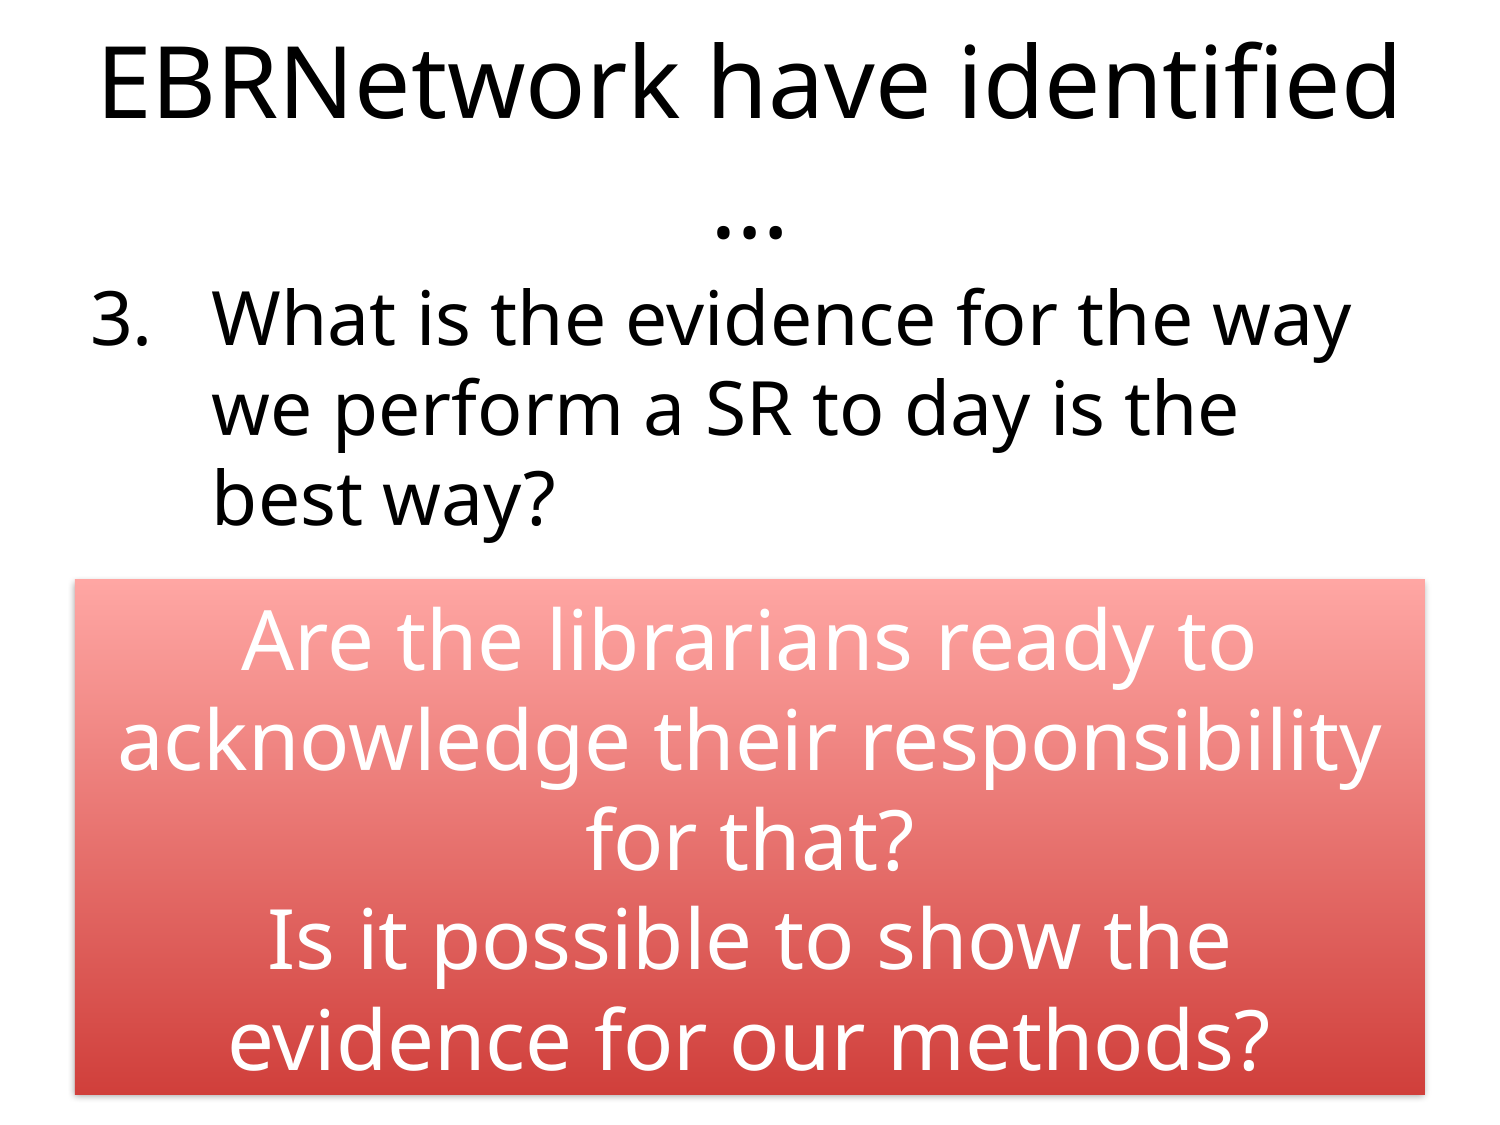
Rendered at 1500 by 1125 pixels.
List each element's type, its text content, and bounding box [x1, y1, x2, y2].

title EBRNetwork have identified … [75, 45, 1425, 233]
text_box Are the librarians ready to acknowledge their responsibility for that? Is it possible to show the evidence for our methods? [74, 579, 1425, 1095]
list What is the evidence for the way we perform a SR to day is the best way? [75, 262, 1425, 578]
